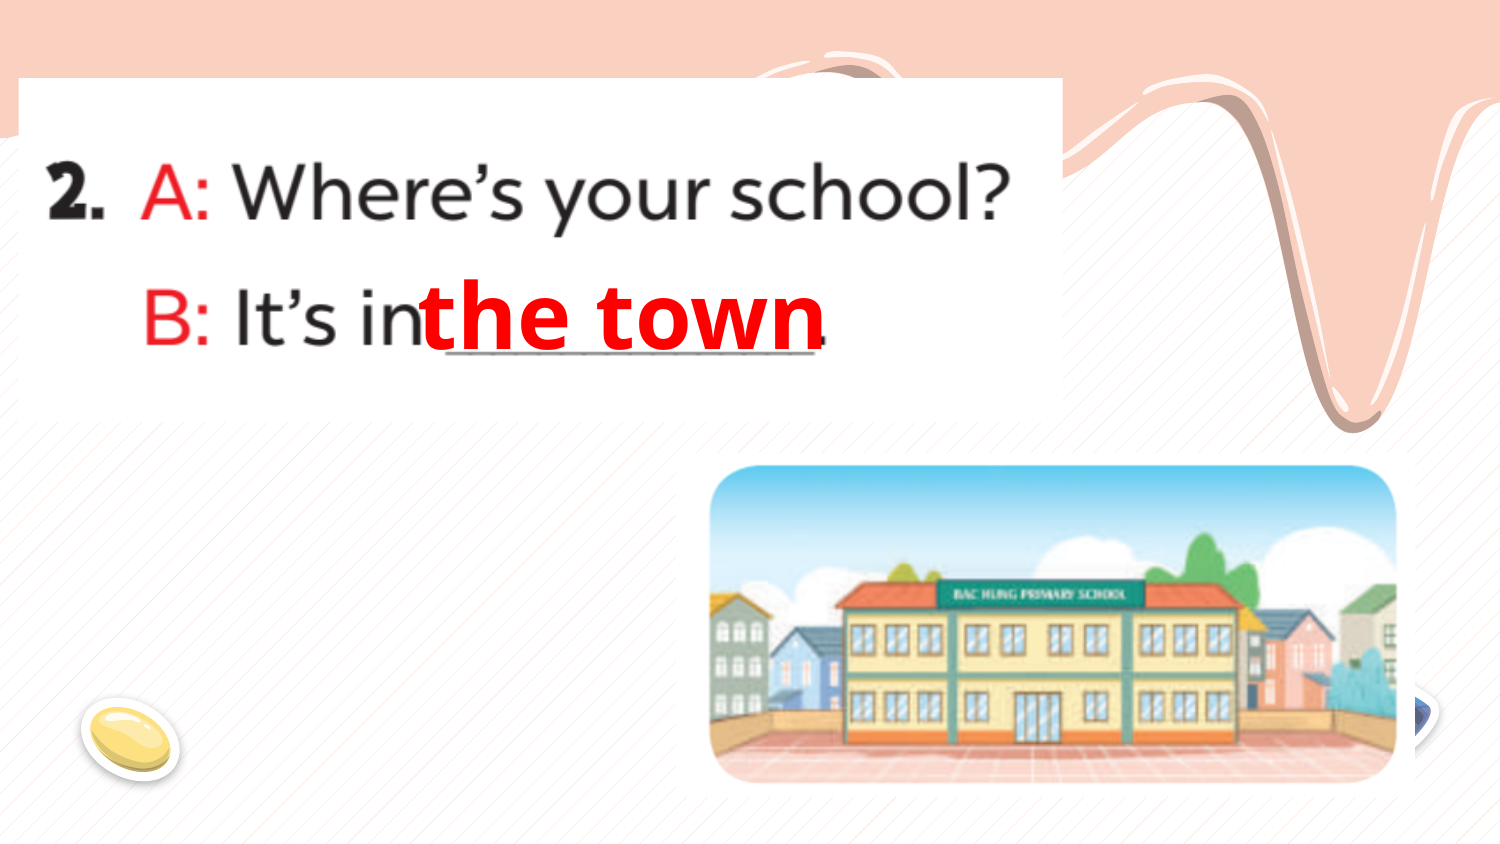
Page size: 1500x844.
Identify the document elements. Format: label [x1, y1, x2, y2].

picture [676, 453, 1416, 797]
picture [18, 78, 1063, 423]
